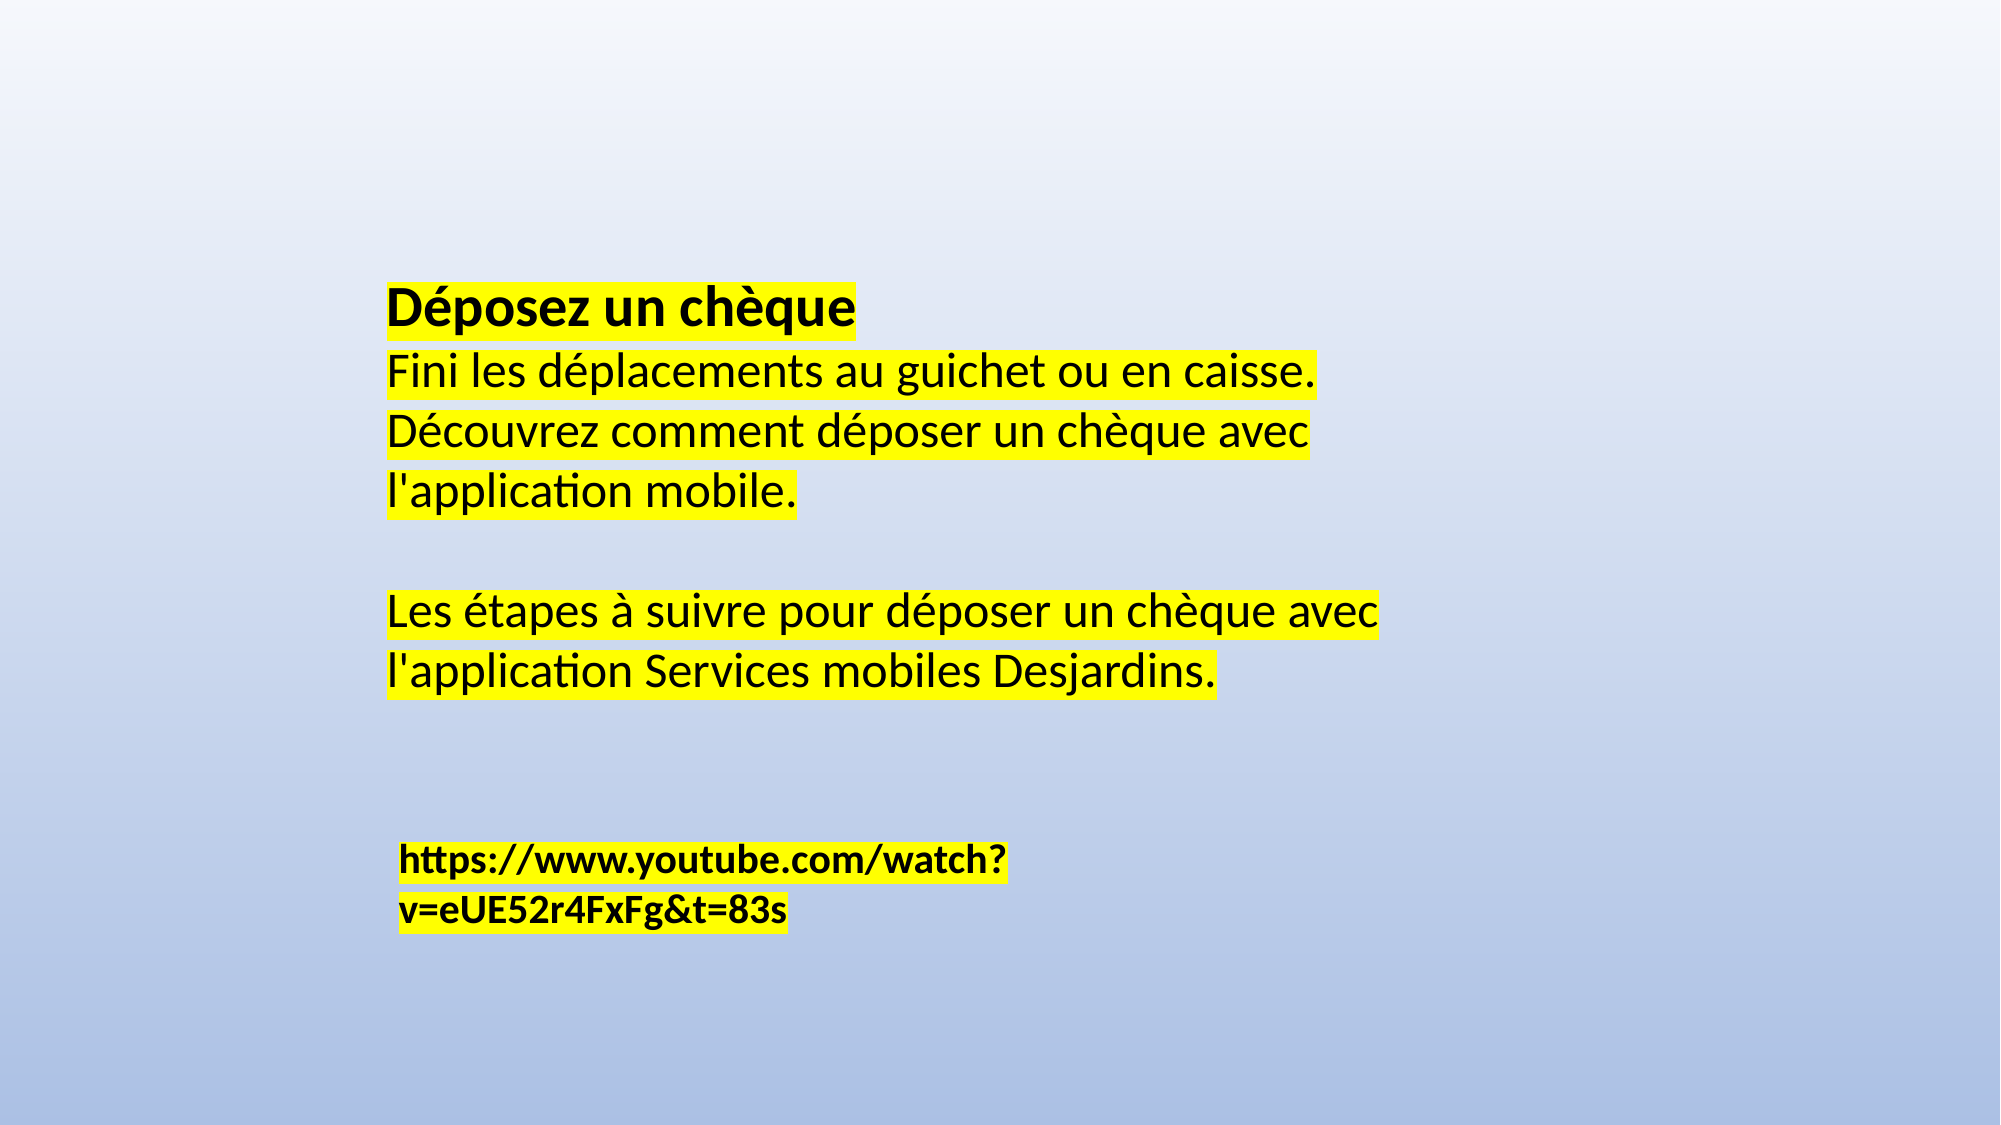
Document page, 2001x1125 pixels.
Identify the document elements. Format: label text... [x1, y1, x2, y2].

text_box Déposez un chèque Fini les déplacements au guichet ou en caisse. Découvrez comment déposer un chèque avec l'application mobile. Les étapes à suivre pour déposer un chèque avec l'application Services mobiles Desjardins. [372, 260, 1504, 705]
text_box https://www.youtube.com/watch?v=eUE52r4FxFg&t=83s [383, 824, 1411, 940]
